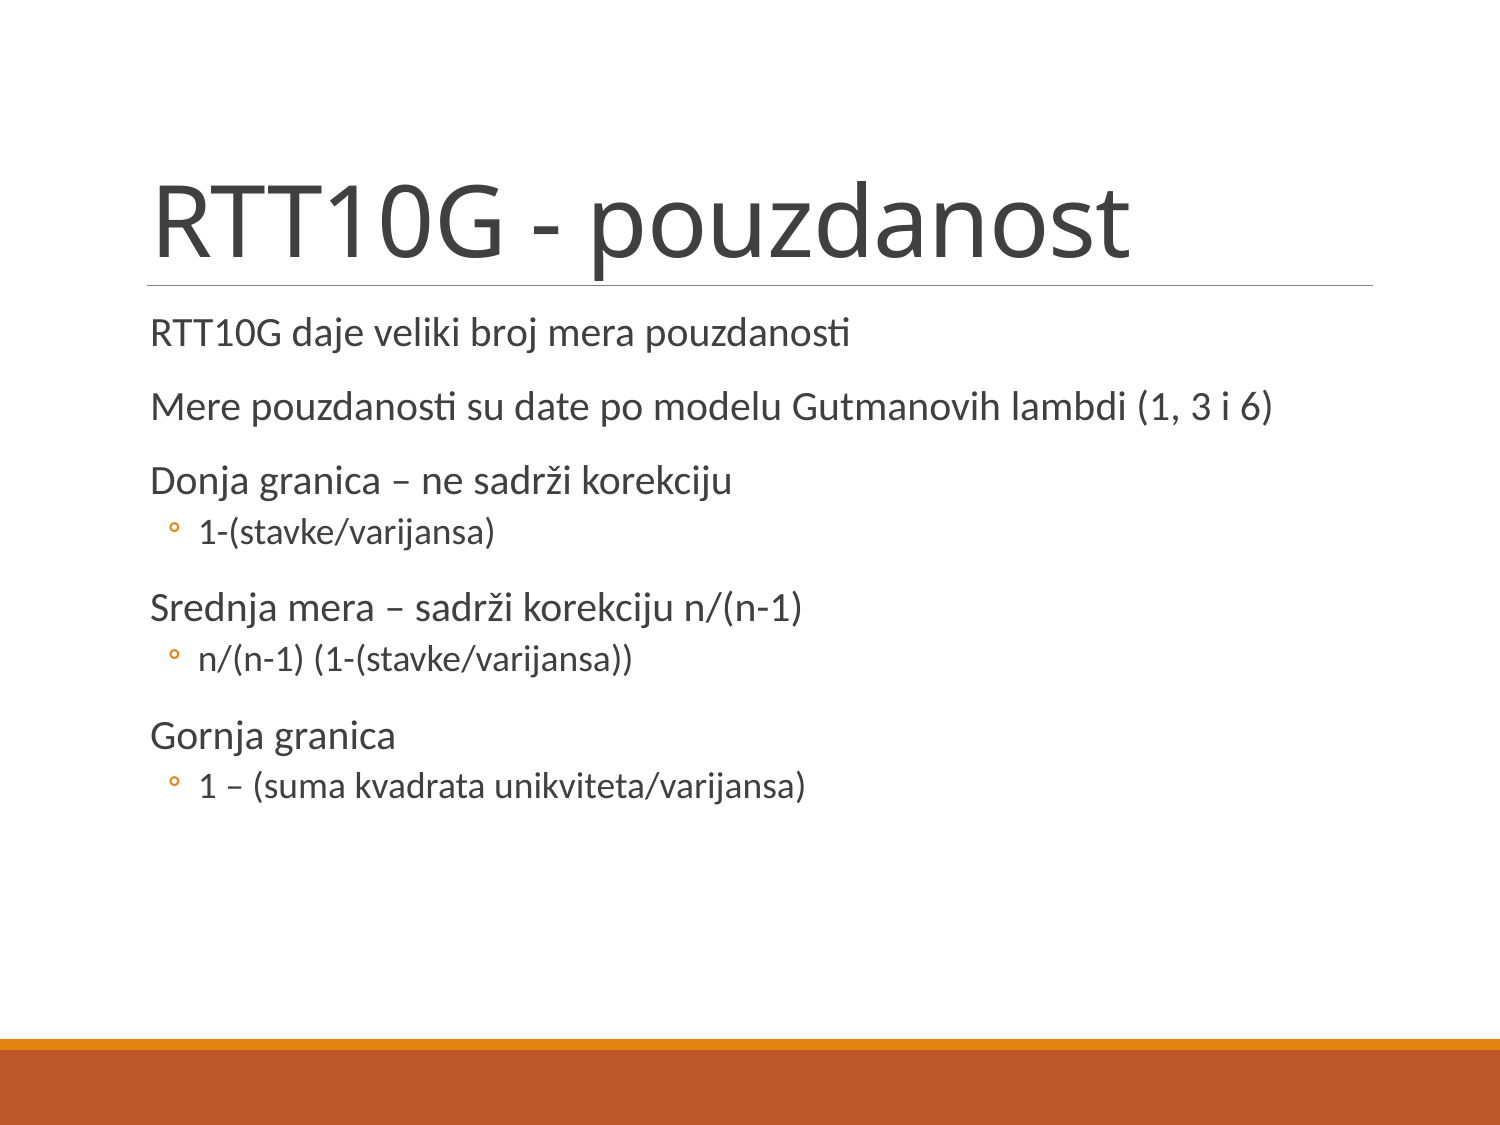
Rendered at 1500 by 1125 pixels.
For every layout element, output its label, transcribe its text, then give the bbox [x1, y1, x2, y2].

list RTT10G daje veliki broj mera pouzdanosti Mere pouzdanosti su date po modelu Gutmanovih lambdi (1, 3 i 6) Donja granica – ne sadrži korekciju 1-(stavke/varijansa) Srednja mera – sadrži korekciju n/(n-1) n/(n-1) (1-(stavke/varijansa)) Gornja granica 1 – (suma kvadrata unikviteta/varijansa) [135, 302, 1373, 963]
title RTT10G - pouzdanost [135, 47, 1373, 285]
